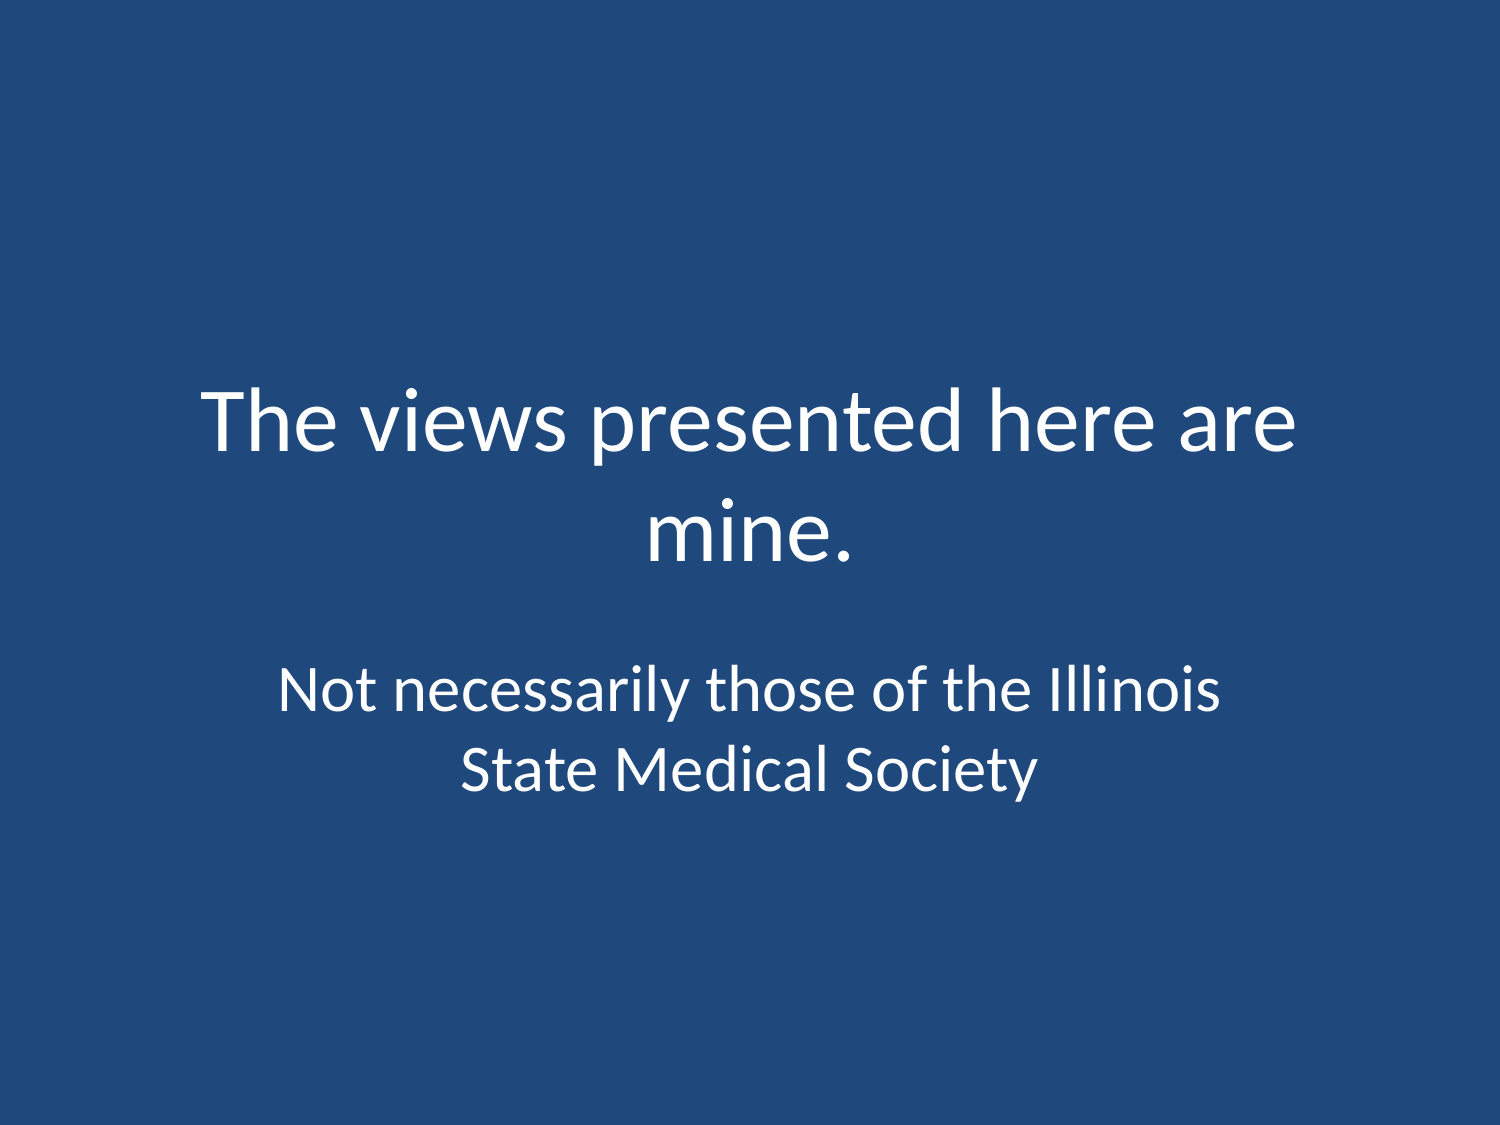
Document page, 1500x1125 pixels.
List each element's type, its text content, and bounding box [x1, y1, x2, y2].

subtitle Not necessarily those of the Illinois State Medical Society [225, 637, 1275, 925]
title The views presented here are mine. [112, 349, 1388, 591]
